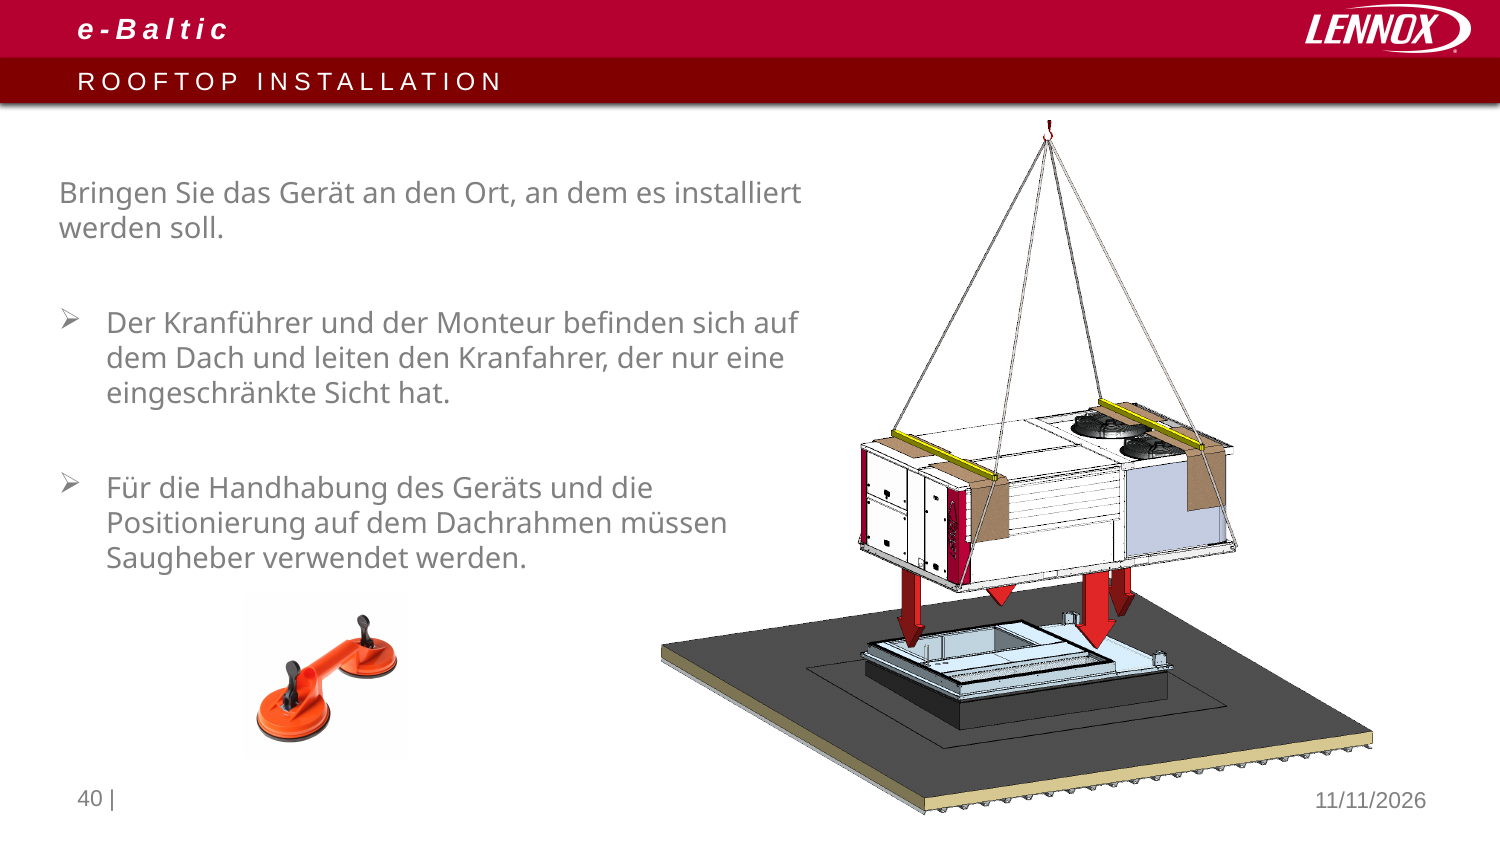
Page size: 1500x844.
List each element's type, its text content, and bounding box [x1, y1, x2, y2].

subtitle ROOFTOP INSTALLATION [62, 57, 1462, 103]
title e-Baltic [62, 0, 1462, 57]
picture [632, 104, 1405, 844]
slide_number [1408, 782, 1442, 816]
picture [1462, 4, 1471, 53]
picture [242, 593, 409, 760]
slide_number 40 | [62, 776, 289, 811]
text_box Bringen Sie das Gerät an den Ort, an dem es installiert werden soll. Der Kranführer und der Monteur befinden sich auf dem Dach und leiten den Kranfahrer, der nur eine eingeschränkte Sicht hat. Für die Handhabung des Geräts und die Positionierung auf dem Dachrahmen müssen Saugheber verwendet werden. [44, 167, 627, 582]
